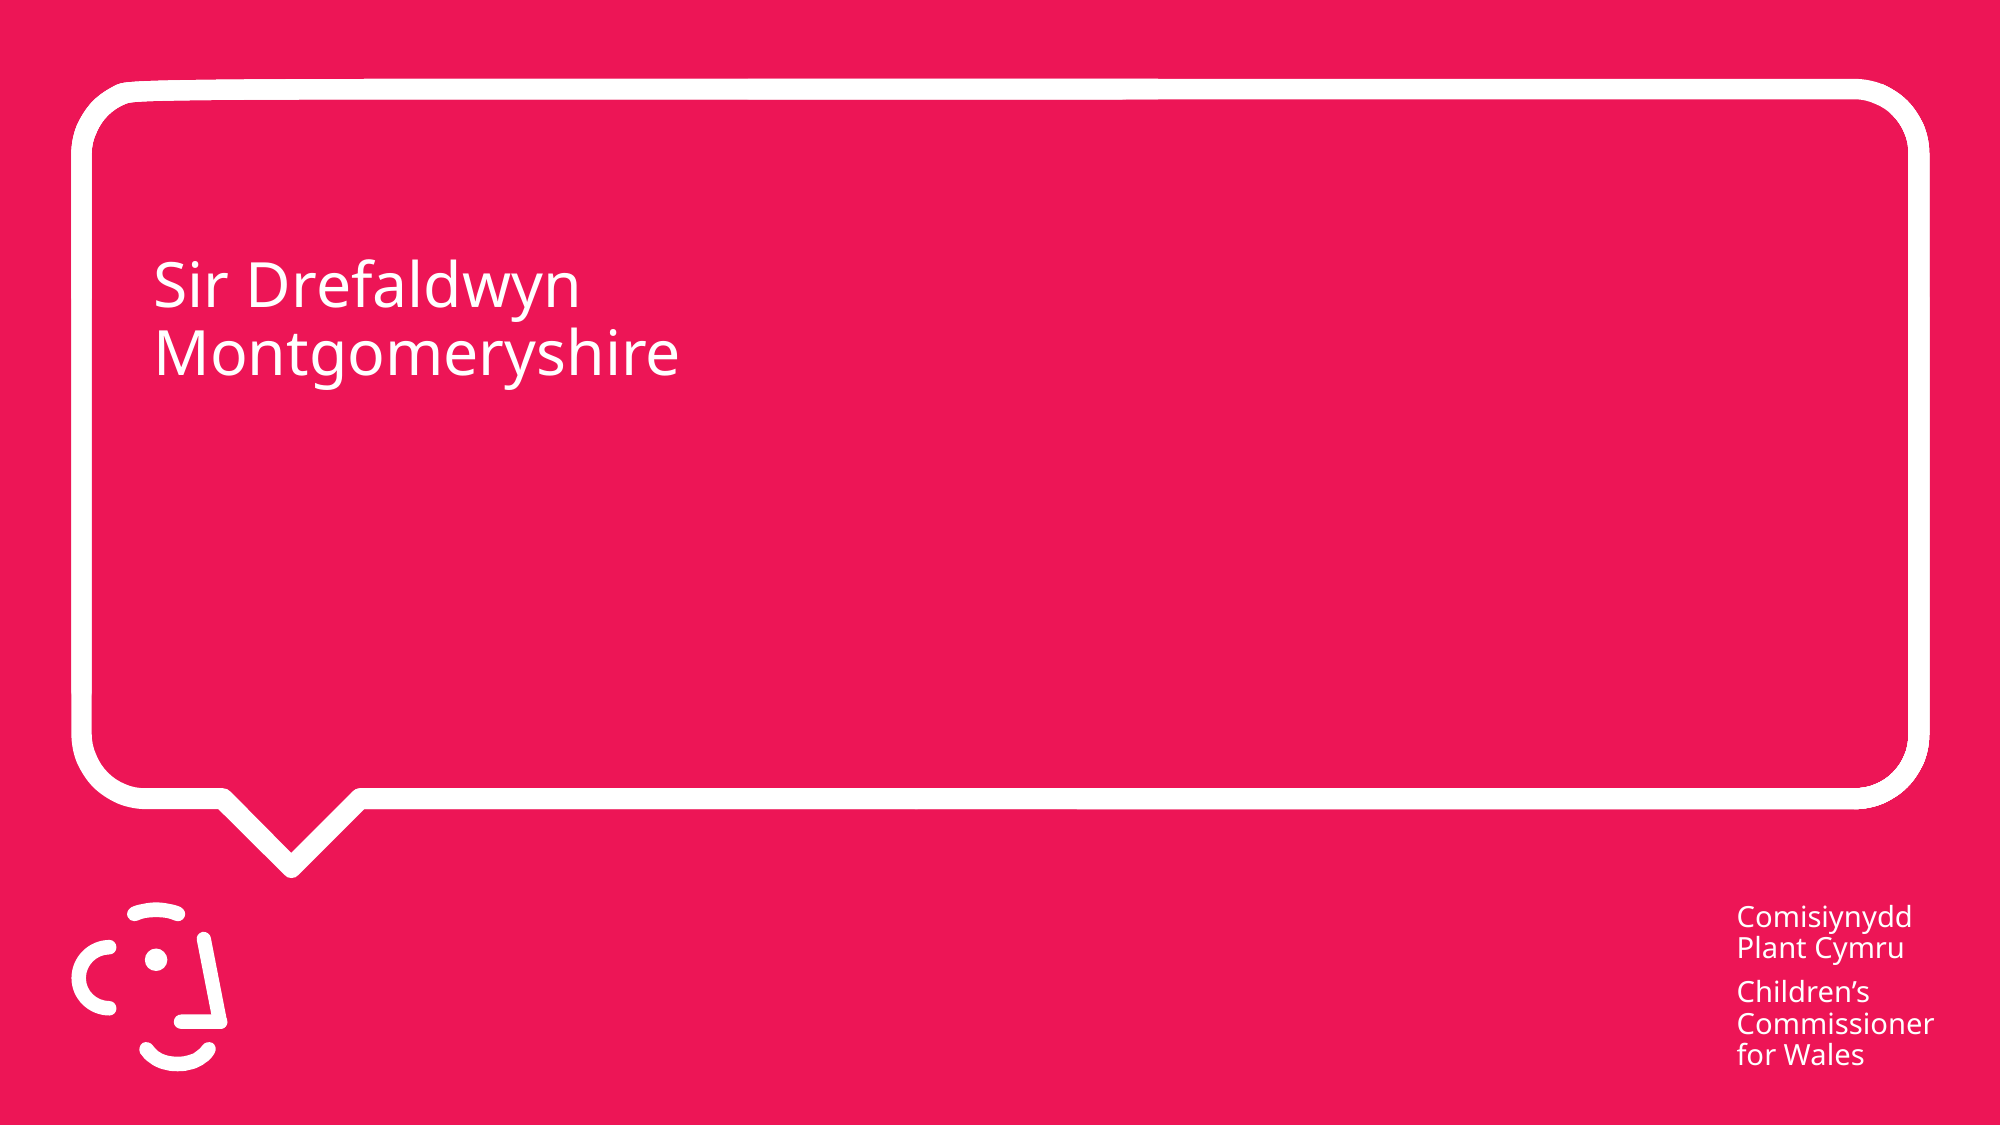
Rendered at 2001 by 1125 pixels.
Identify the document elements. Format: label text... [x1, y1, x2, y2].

title Sir Drefaldwyn Montgomeryshire [153, 253, 1844, 391]
